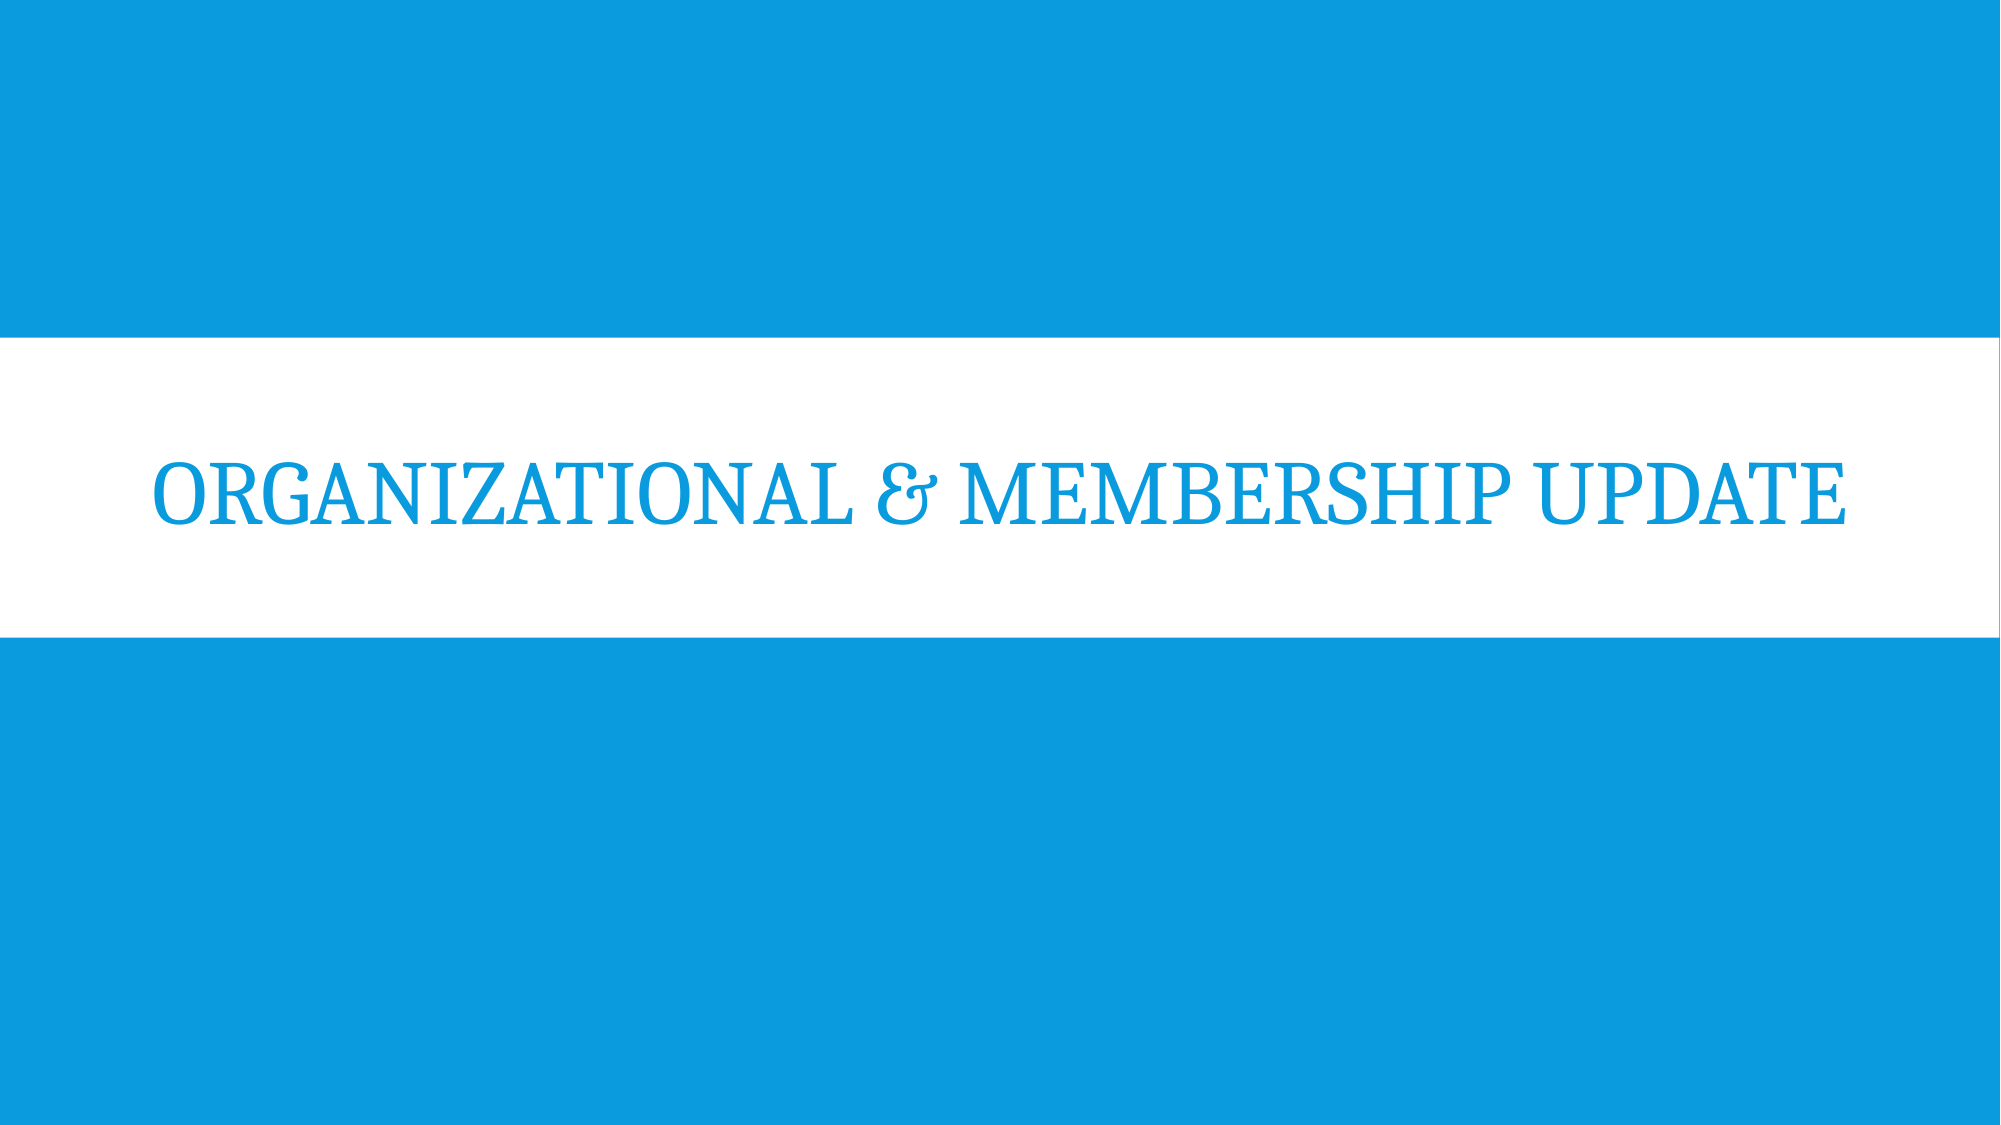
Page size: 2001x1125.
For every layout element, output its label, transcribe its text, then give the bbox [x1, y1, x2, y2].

title ORGANIZATIONAL & MEMBERSHIP UPDATE [60, 355, 1942, 641]
